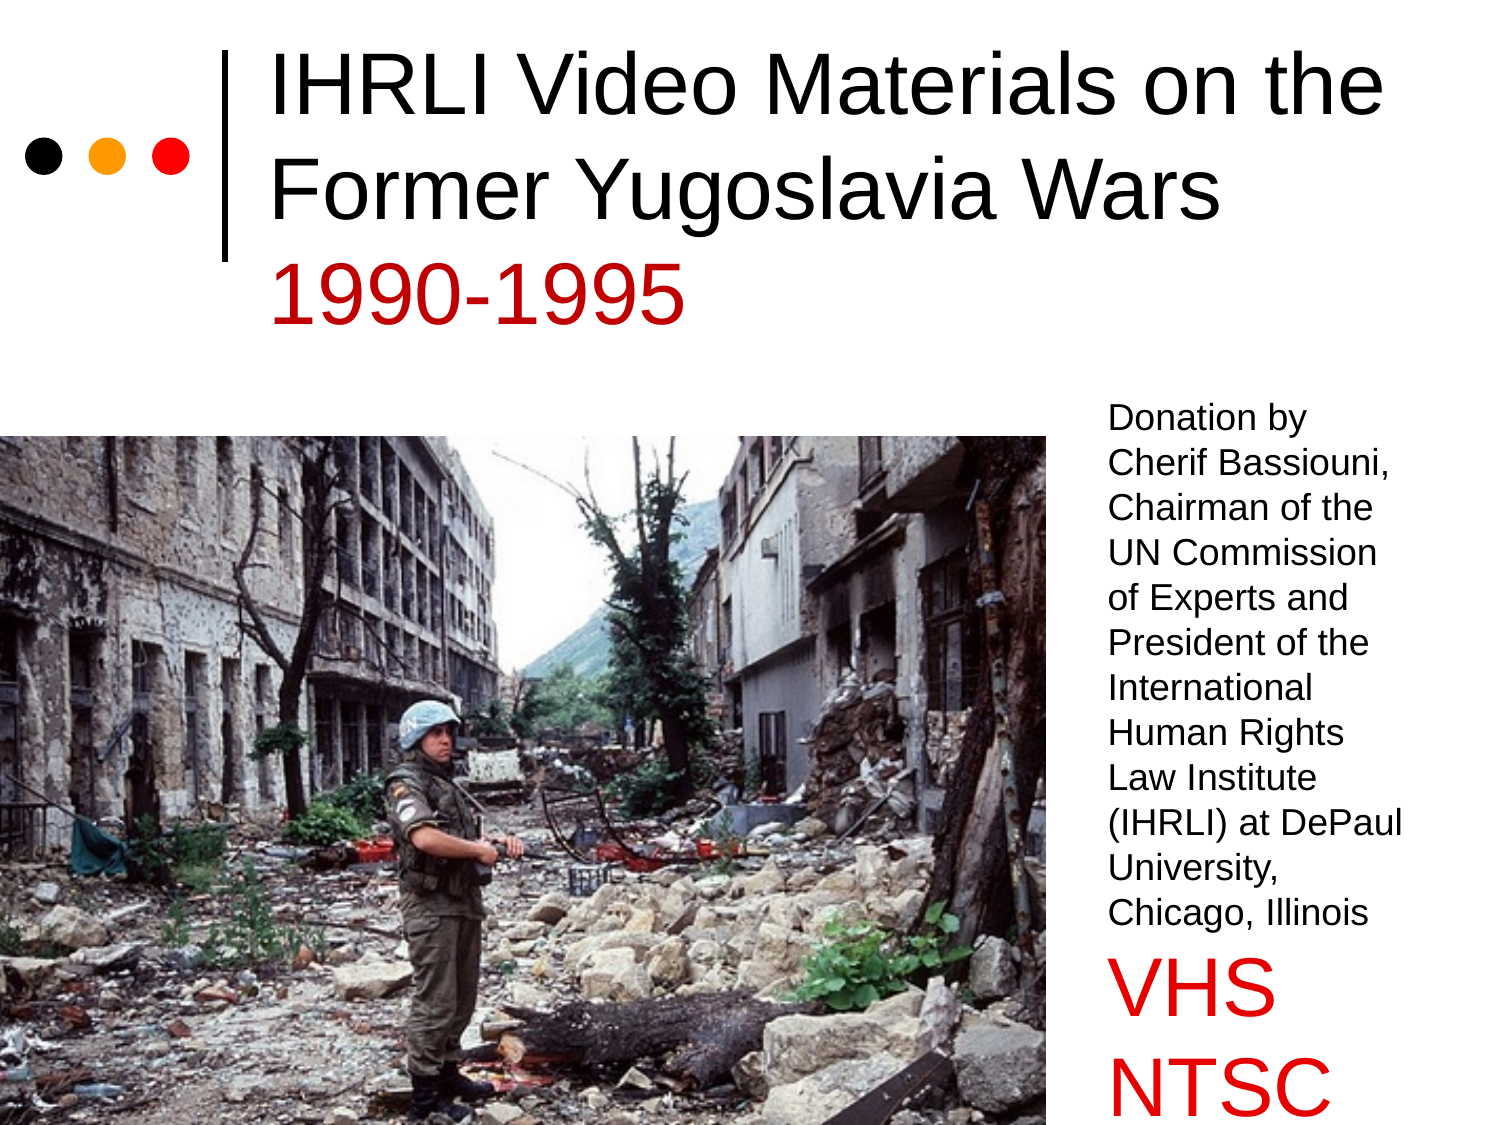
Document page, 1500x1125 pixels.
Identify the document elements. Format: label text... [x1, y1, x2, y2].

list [0, 435, 1046, 1125]
title IHRLI Video Materials on the Former Yugoslavia Wars 1990-1995 [253, 54, 1404, 315]
text_box Donation by Cherif Bassiouni, Chairman of the UN Commission of Experts and President of the International Human Rights Law Institute (IHRLI) at DePaul University, Chicago, Illinois VHS NTSC [1092, 385, 1424, 1125]
